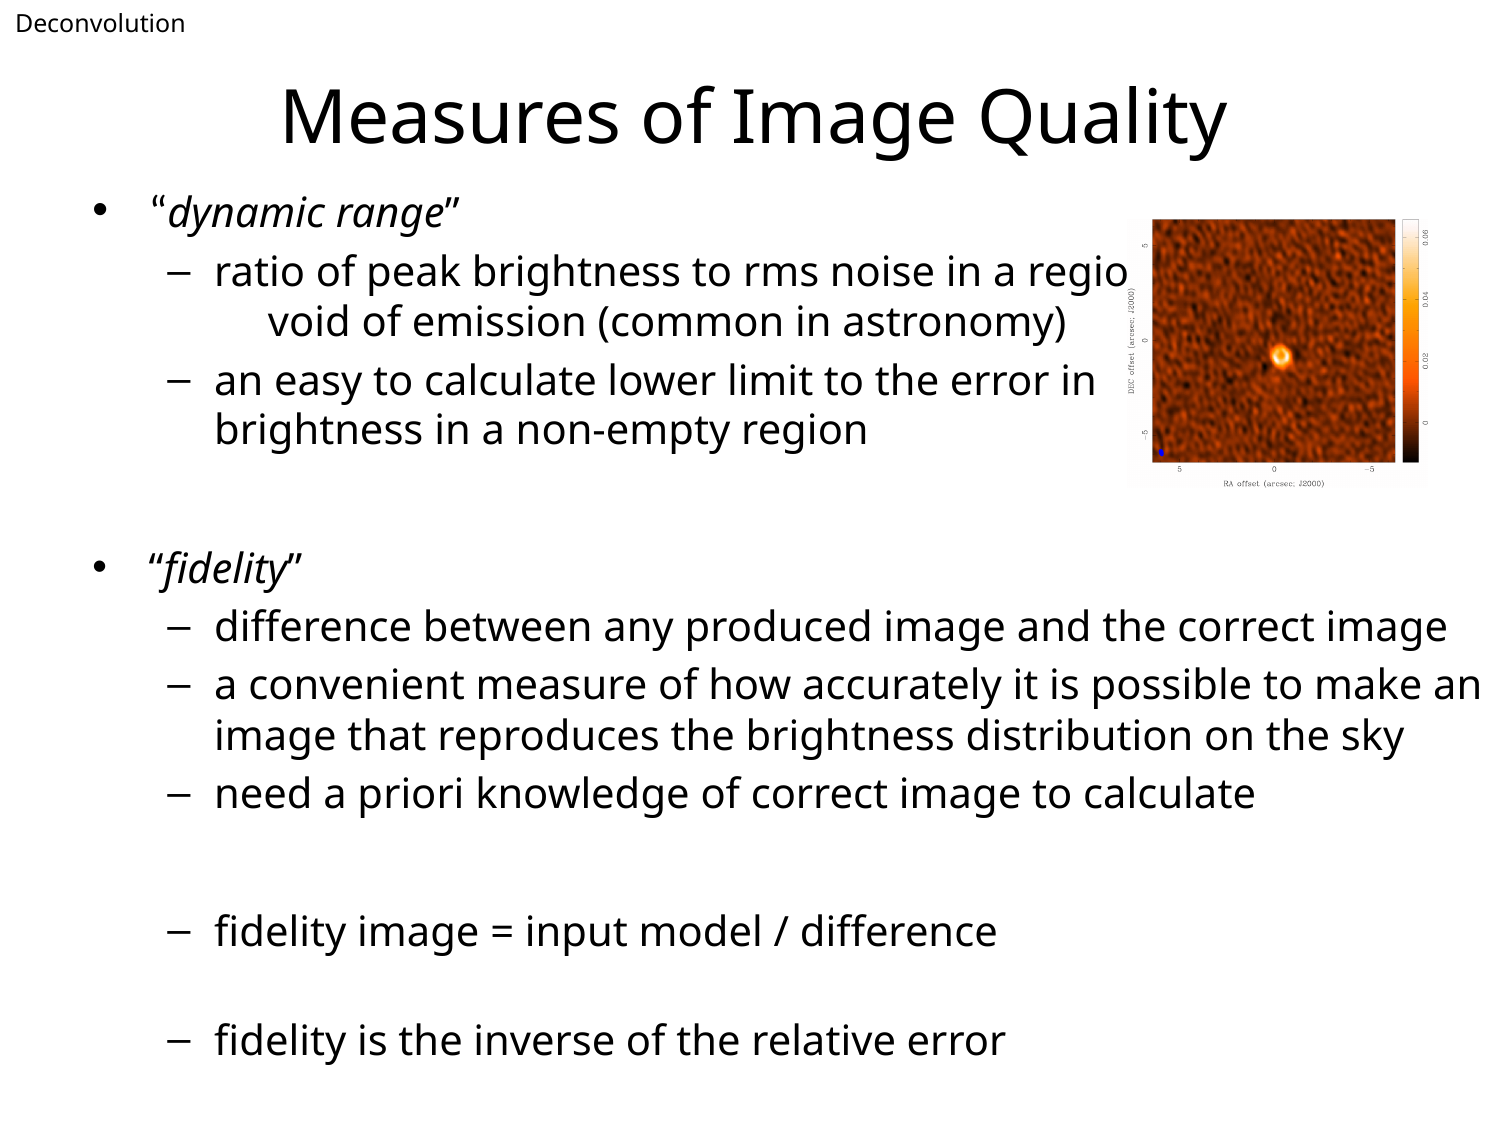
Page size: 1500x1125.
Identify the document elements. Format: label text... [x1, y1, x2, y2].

list “dynamic range” ratio of peak brightness to rms noise in a region void of emission (common in astronomy) an easy to calculate lower limit to the error in brightness in a non-empty region “fidelity” difference between any produced image and the correct image a convenient measure of how accurately it is possible to make an image that reproduces the brightness distribution on the sky need a priori knowledge of correct image to calculate fidelity image = input model / difference fidelity is the inverse of the relative error [77, 174, 1500, 1082]
text_box Measures of Image Quality [78, 20, 1429, 208]
picture [1126, 219, 1428, 488]
text_box Deconvolution [0, 0, 382, 75]
